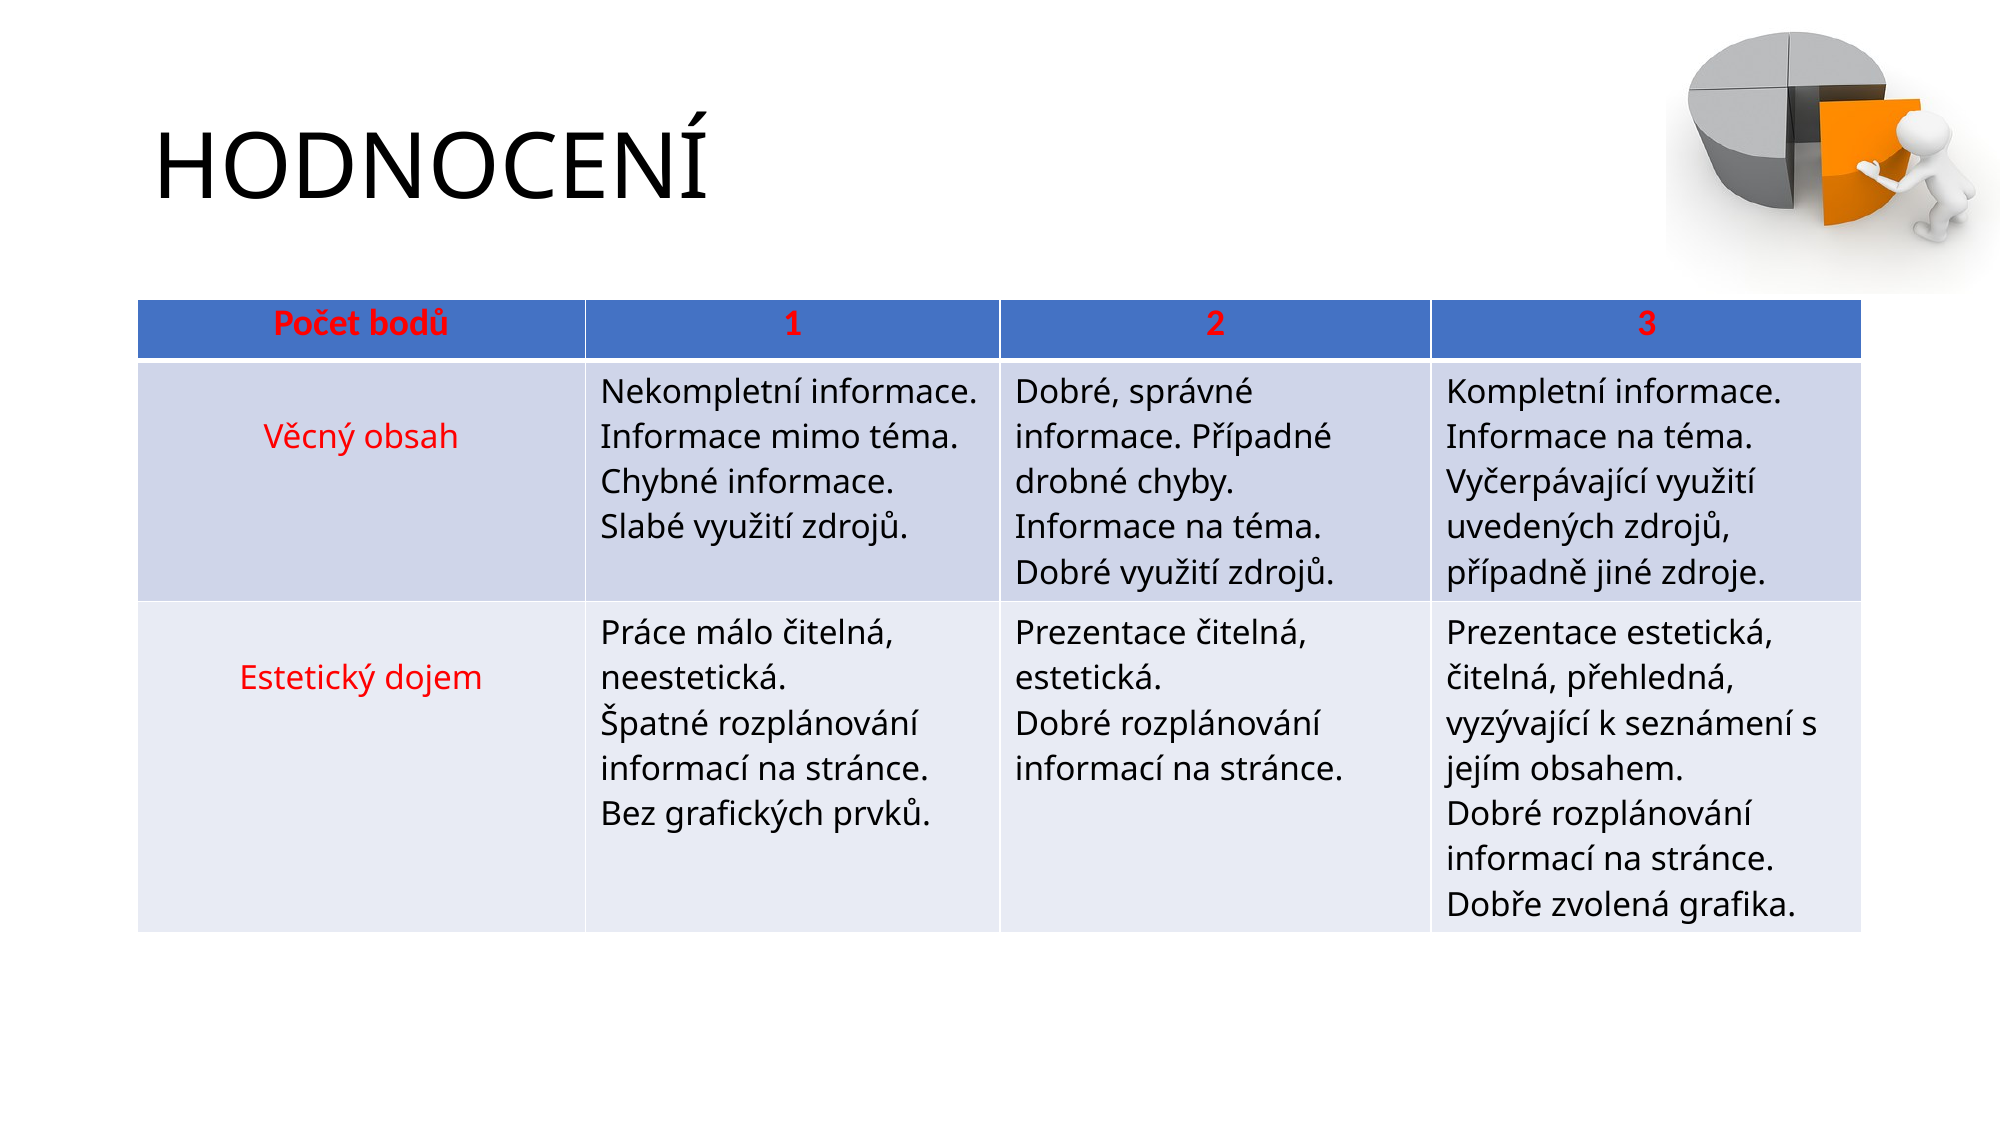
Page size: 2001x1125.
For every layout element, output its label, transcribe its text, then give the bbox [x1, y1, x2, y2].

table_cell Věcný obsah [138, 363, 585, 601]
table_header Počet bodů [138, 300, 585, 358]
table_header 1 [586, 300, 999, 358]
table_header 2 [1001, 300, 1430, 358]
title HODNOCENÍ [137, 59, 1666, 278]
table_cell Prezentace čitelná, estetická. Dobré rozplánování informací na stránce. [1001, 602, 1430, 932]
table_cell Estetický dojem [138, 602, 585, 932]
table_cell Nekompletní informace. Informace mimo téma. Chybné informace. Slabé využití zdrojů. [586, 363, 999, 601]
picture [1666, 0, 2000, 294]
table_cell Práce málo čitelná, neestetická. Špatné rozplánování informací na stránce. Bez grafických prvků. [586, 602, 999, 932]
table_header 3 [1432, 300, 1861, 358]
table_cell Dobré, správné informace. Případné drobné chyby. Informace na téma. Dobré využití zdrojů. [1001, 363, 1430, 601]
table_cell Prezentace estetická, čitelná, přehledná, vyzývající k seznámení s jejím obsahem. Dobré rozplánování informací na stránce. Dobře zvolená grafika. [1432, 602, 1861, 932]
table_cell Kompletní informace. Informace na téma. Vyčerpávající využití uvedených zdrojů, případně jiné zdroje. [1432, 363, 1861, 601]
